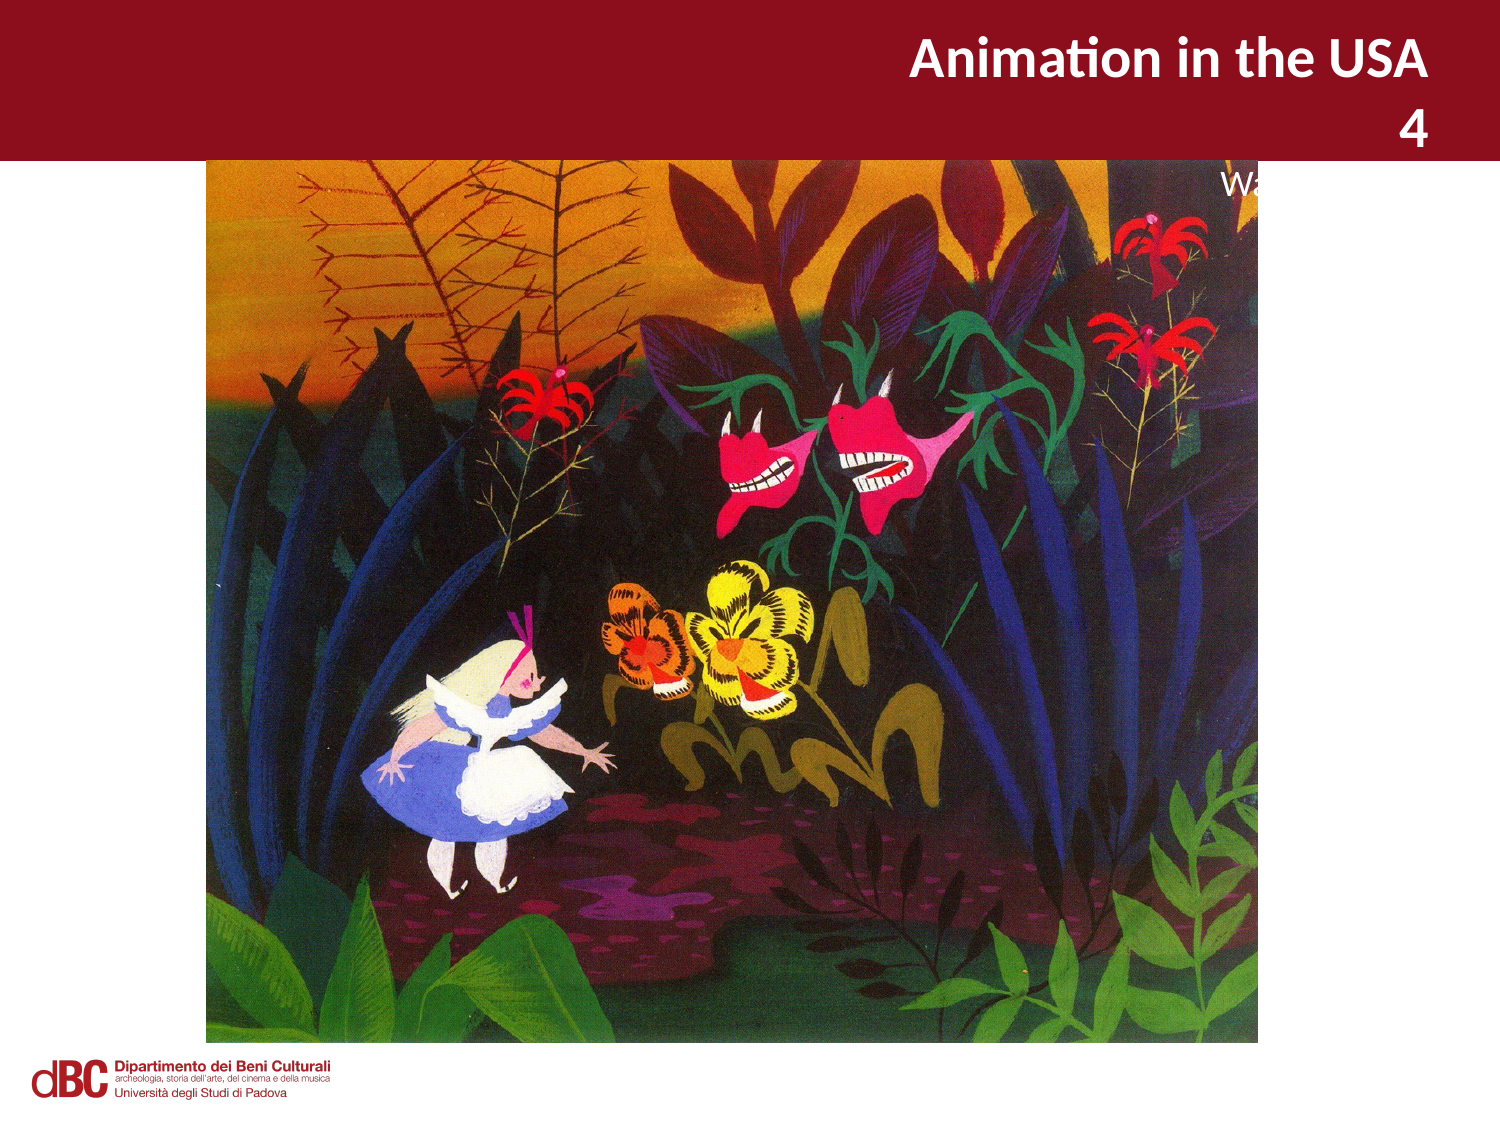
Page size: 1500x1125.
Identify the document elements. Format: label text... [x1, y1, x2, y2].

text_box Animation in the USA 4 Walt Disney 2 [866, 19, 1429, 135]
text_box [0, 0, 1500, 161]
picture [206, 160, 1259, 1043]
picture [29, 1058, 337, 1104]
